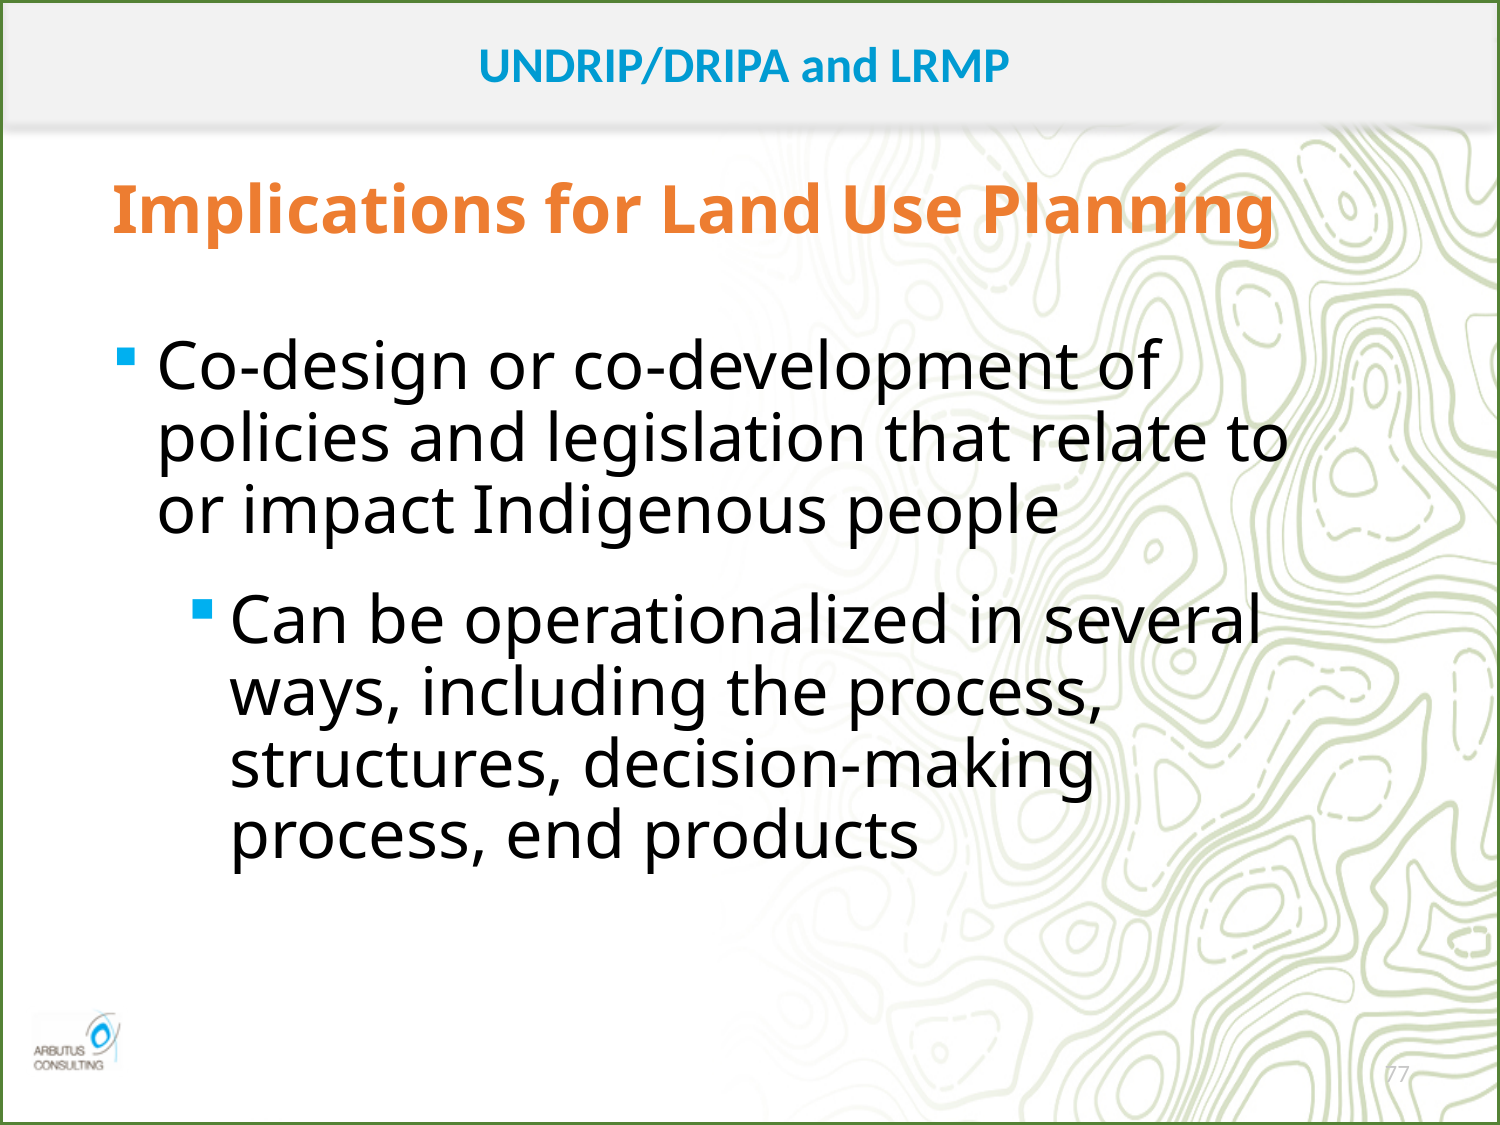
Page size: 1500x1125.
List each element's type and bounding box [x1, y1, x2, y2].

picture [23, 1005, 130, 1080]
text_box [0, 0, 1500, 1125]
